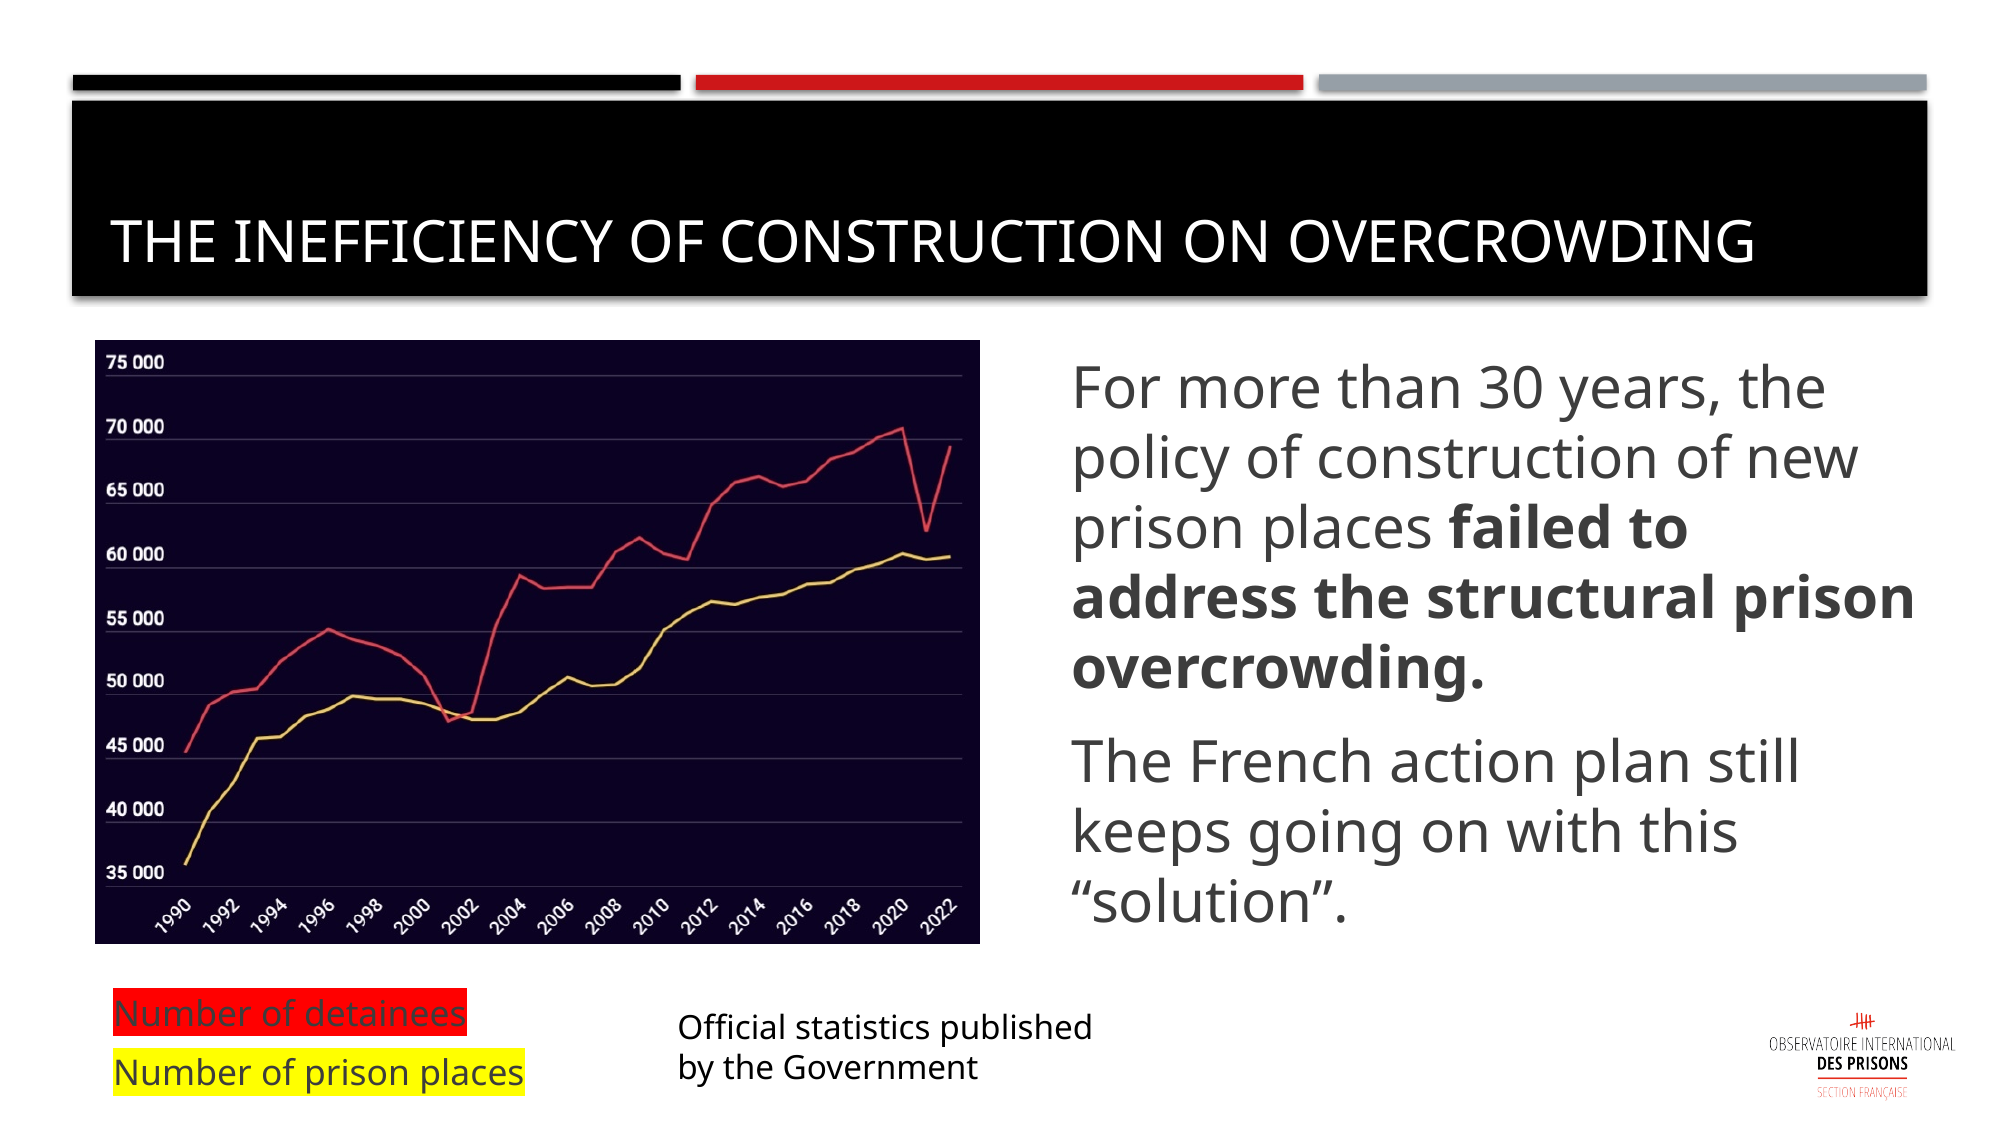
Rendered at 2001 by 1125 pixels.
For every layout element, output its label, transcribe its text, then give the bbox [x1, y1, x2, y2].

text_box For more than 30 years, the policy of construction of new prison places failed to address the structural prison overcrowding. The French action plan still keeps going on with this “solution”. [1003, 340, 1946, 944]
text_box Official statistics published by the Government [662, 998, 1122, 1094]
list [94, 339, 980, 945]
title The inefficiency of construction on overcrowding [95, 115, 1905, 282]
text_box Number of detainees Number of prison places [51, 982, 893, 1101]
picture [1750, 992, 1975, 1119]
